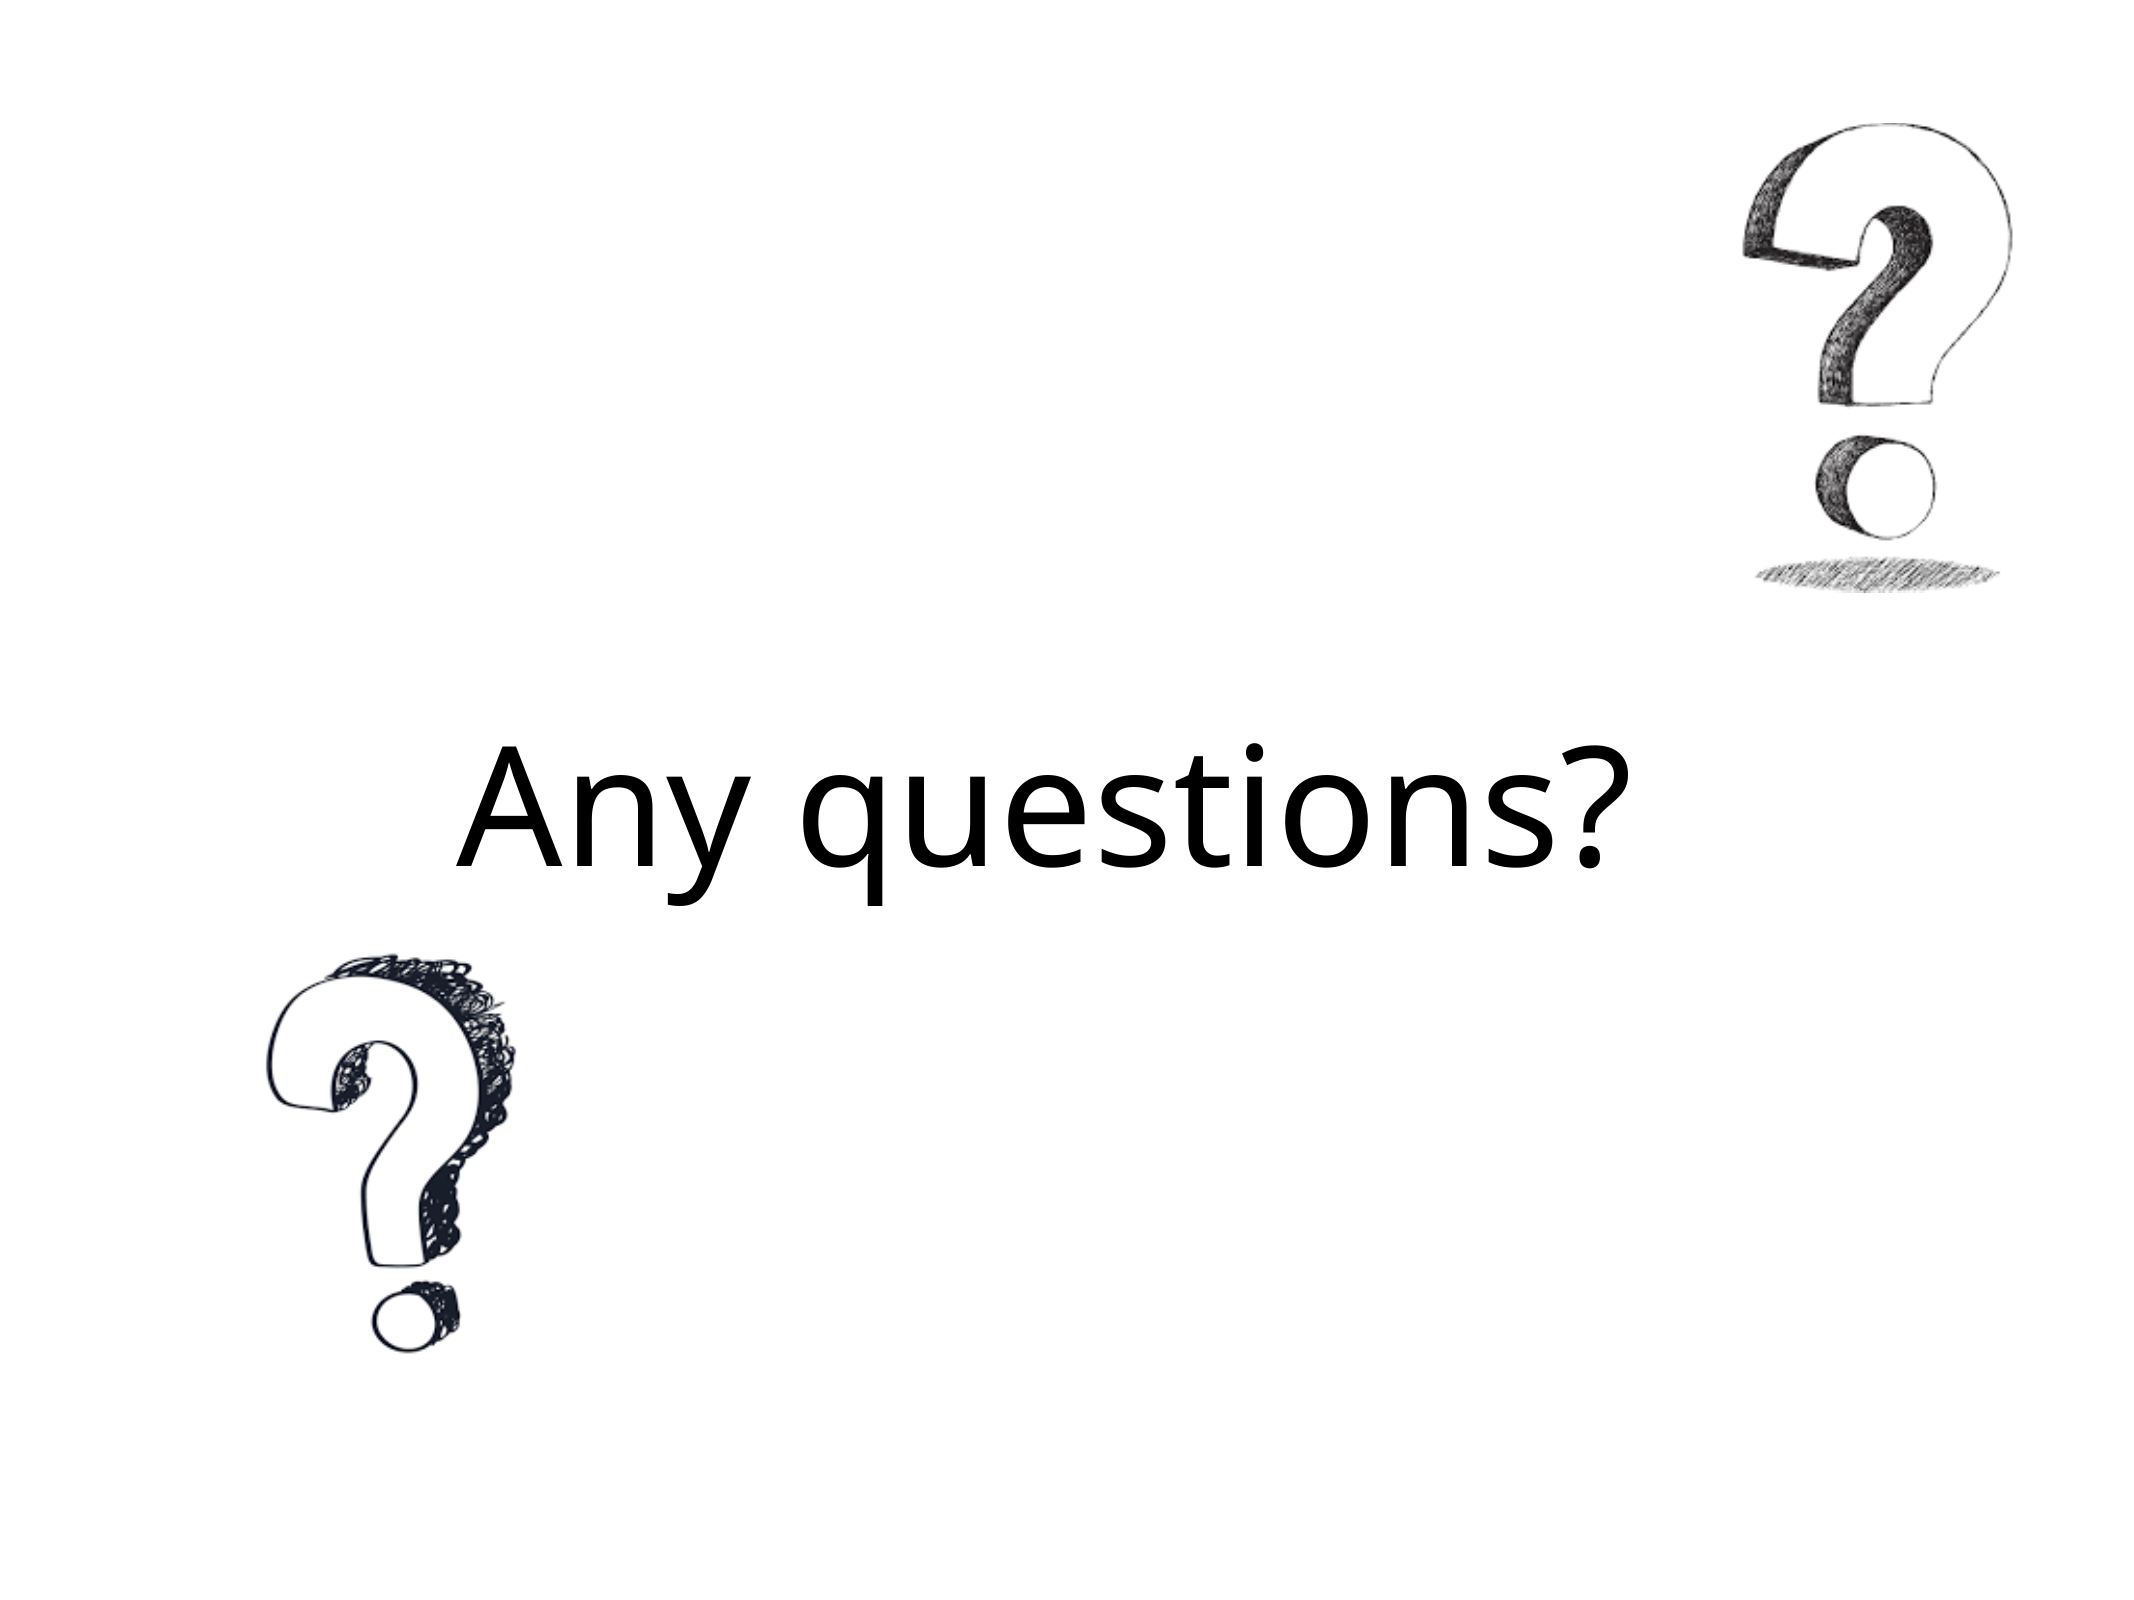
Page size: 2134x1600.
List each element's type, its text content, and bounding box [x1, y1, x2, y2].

title Any questions? [207, 528, 1926, 1072]
picture [1643, 123, 2113, 593]
picture [174, 937, 609, 1372]
